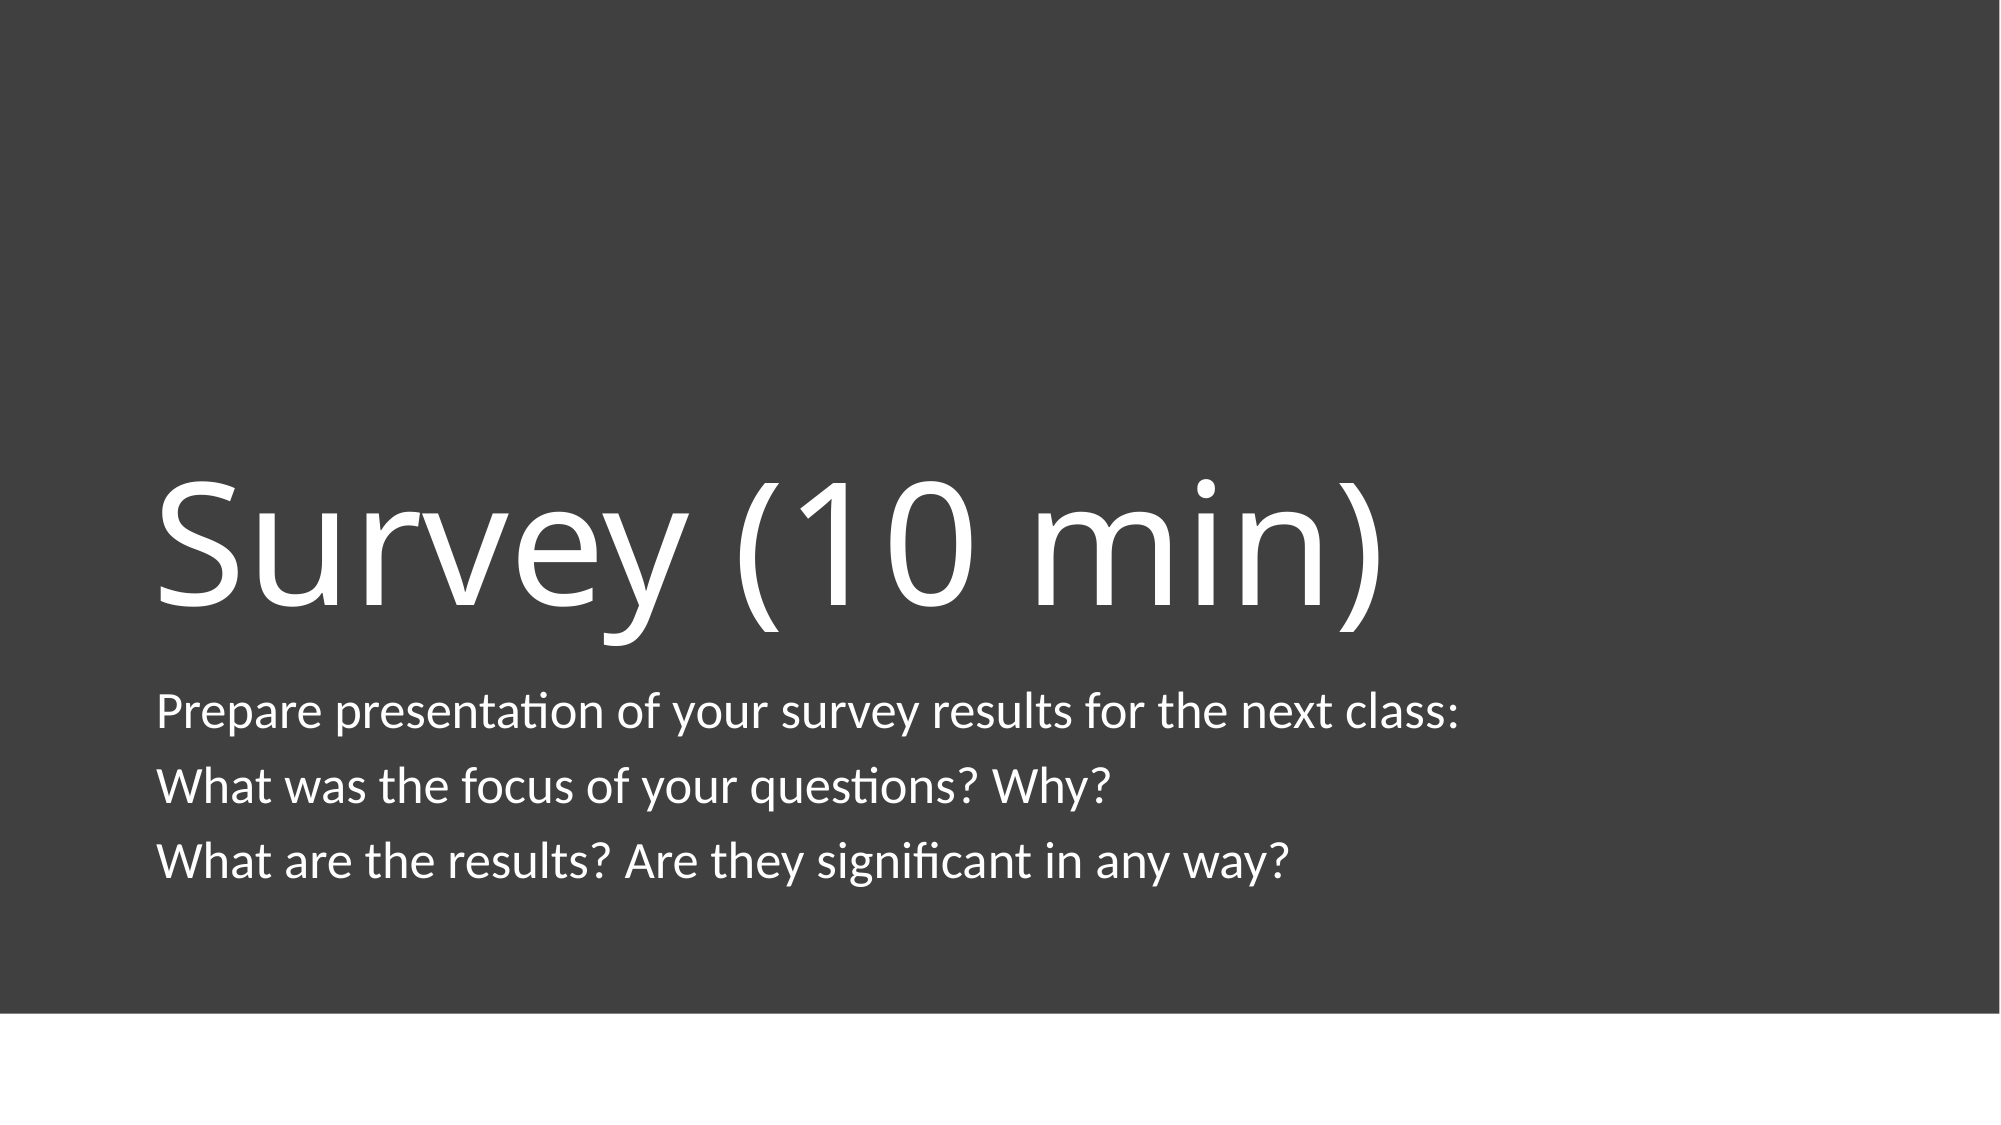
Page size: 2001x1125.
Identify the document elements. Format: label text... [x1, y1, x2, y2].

title Survey (10 min) [138, 98, 1863, 650]
list Prepare presentation of your survey results for the next class: What was the focus of your questions? Why? What are the results? Are they significant in any way? [141, 675, 1863, 900]
text_box [0, 0, 2000, 1015]
